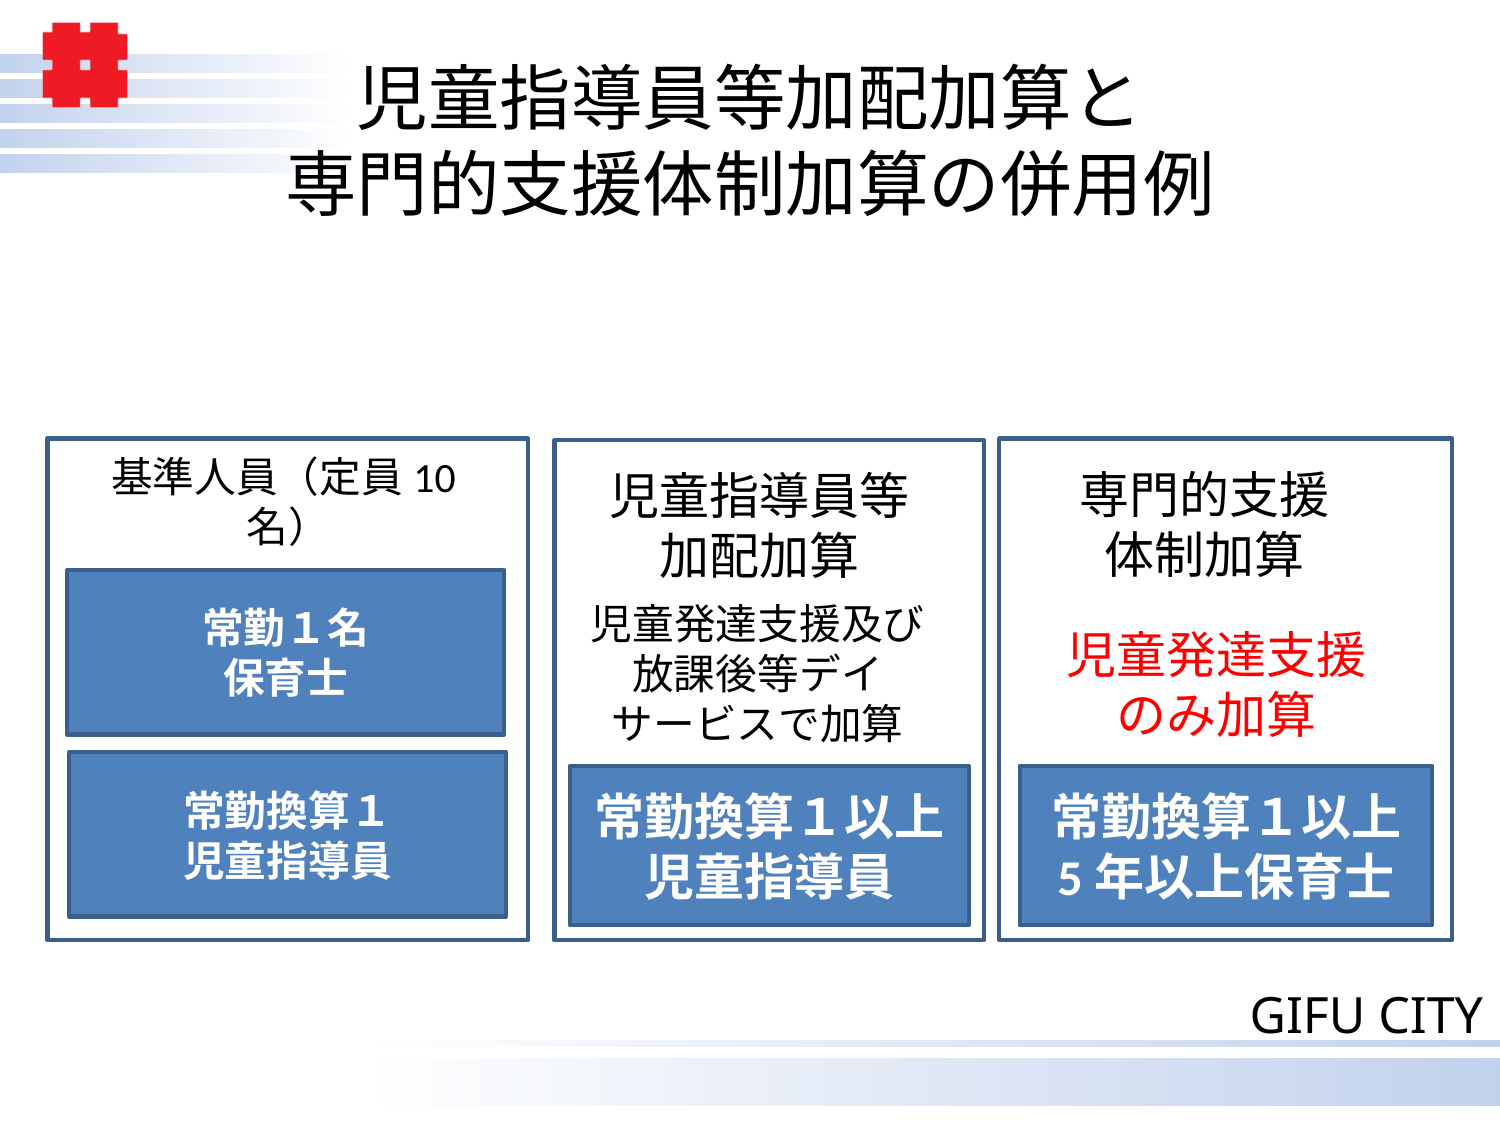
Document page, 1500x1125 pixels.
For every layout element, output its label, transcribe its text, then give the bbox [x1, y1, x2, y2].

text_box [45, 436, 530, 942]
text_box 常勤換算１ 児童指導員 [67, 750, 508, 919]
text_box 常勤１名 保育士 [65, 568, 506, 737]
title 児童指導員等加配加算と 専門的支援体制加算の併用例 [75, 45, 1425, 233]
text_box 基準人員（定員10名） [68, 460, 509, 541]
text_box 常勤換算１以上 5年以上保育士 [1018, 764, 1434, 927]
text_box [552, 438, 986, 942]
text_box [997, 436, 1454, 942]
text_box 常勤換算１以上 児童指導員 [568, 764, 971, 927]
text_box 児童発達支援 のみ加算 [1046, 646, 1386, 721]
picture [41, 19, 132, 110]
text_box 児童指導員等 加配加算 [572, 475, 947, 574]
text_box 児童発達支援及び 放課後等デイ サービスで加算 [560, 612, 955, 734]
text_box 専門的支援 体制加算 [1040, 475, 1369, 572]
